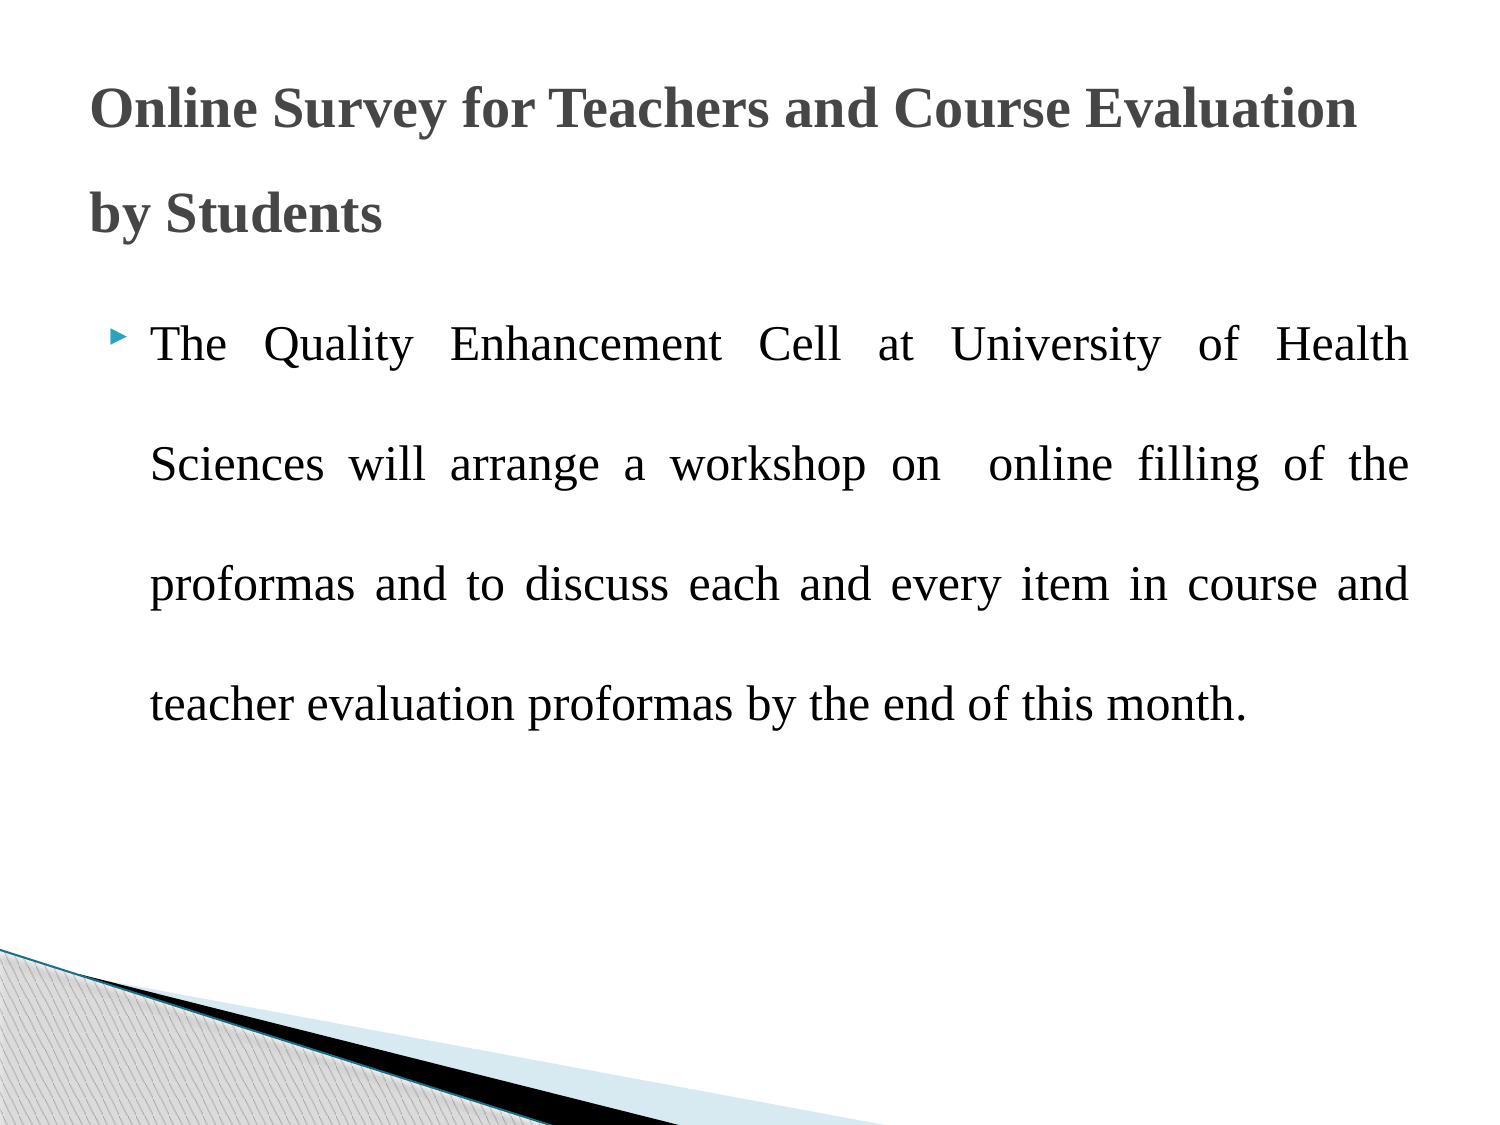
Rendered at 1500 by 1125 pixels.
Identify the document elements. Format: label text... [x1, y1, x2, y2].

title Online Survey for Teachers and Course Evaluation by Students [75, 45, 1425, 233]
list The Quality Enhancement Cell at University of Health Sciences will arrange a workshop on online filling of the proformas and to discuss each and every item in course and teacher evaluation proformas by the end of this month. [75, 243, 1425, 986]
